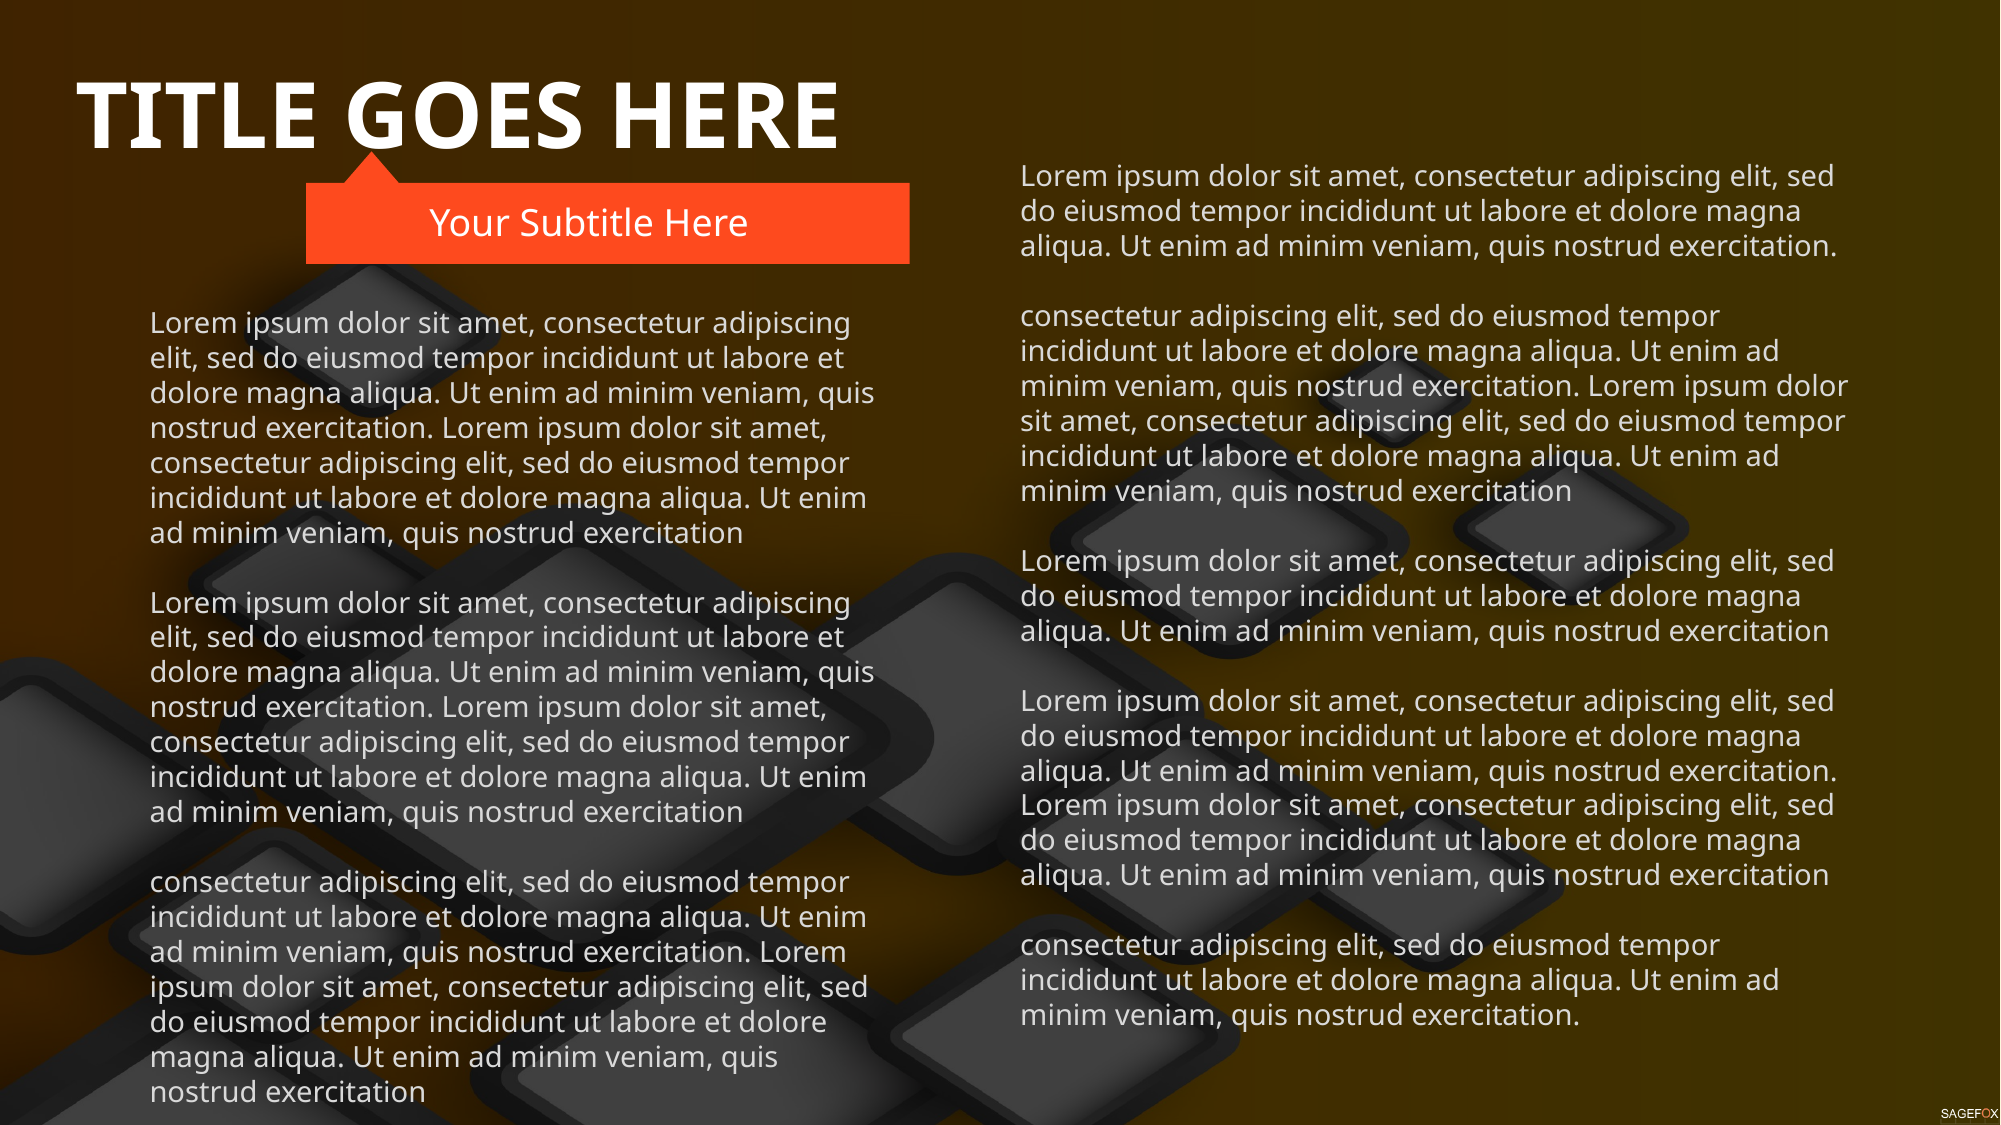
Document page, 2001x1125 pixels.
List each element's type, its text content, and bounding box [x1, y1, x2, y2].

text_box TITLE GOES HERE [60, 49, 965, 175]
text_box Lorem ipsum dolor sit amet, consectetur adipiscing elit, sed do eiusmod tempor incididunt ut labore et dolore magna aliqua. Ut enim ad minim veniam, quis nostrud exercitation. consectetur adipiscing elit, sed do eiusmod tempor incididunt ut labore et dolore magna aliqua. Ut enim ad minim veniam, quis nostrud exercitation. Lorem ipsum dolor sit amet, consectetur adipiscing elit, sed do eiusmod tempor incididunt ut labore et dolore magna aliqua. Ut enim ad minim veniam, quis nostrud exercitation Lorem ipsum dolor sit amet, consectetur adipiscing elit, sed do eiusmod tempor incididunt ut labore et dolore magna aliqua. Ut enim ad minim veniam, quis nostrud exercitation Lorem ipsum dolor sit amet, consectetur adipiscing elit, sed do eiusmod tempor incididunt ut labore et dolore magna aliqua. Ut enim ad minim veniam, quis nostrud exercitation. Lorem ipsum dolor sit amet, consectetur adipiscing elit, sed do eiusmod tempor incididunt ut labore et dolore magna aliqua. Ut enim ad minim veniam, quis nostrud exercitation consectetur adipiscing elit, sed do eiusmod tempor incididunt ut labore et dolore magna aliqua. Ut enim ad minim veniam, quis nostrud exercitation. [1005, 150, 1876, 1039]
picture [0, 0, 2001, 1125]
text_box Lorem ipsum dolor sit amet, consectetur adipiscing elit, sed do eiusmod tempor incididunt ut labore et dolore magna aliqua. Ut enim ad minim veniam, quis nostrud exercitation. Lorem ipsum dolor sit amet, consectetur adipiscing elit, sed do eiusmod tempor incididunt ut labore et dolore magna aliqua. Ut enim ad minim veniam, quis nostrud exercitation Lorem ipsum dolor sit amet, consectetur adipiscing elit, sed do eiusmod tempor incididunt ut labore et dolore magna aliqua. Ut enim ad minim veniam, quis nostrud exercitation. Lorem ipsum dolor sit amet, consectetur adipiscing elit, sed do eiusmod tempor incididunt ut labore et dolore magna aliqua. Ut enim ad minim veniam, quis nostrud exercitation consectetur adipiscing elit, sed do eiusmod tempor incididunt ut labore et dolore magna aliqua. Ut enim ad minim veniam, quis nostrud exercitation. Lorem ipsum dolor sit amet, consectetur adipiscing elit, sed do eiusmod tempor incididunt ut labore et dolore magna aliqua. Ut enim ad minim veniam, quis nostrud exercitation [134, 296, 897, 1125]
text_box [306, 151, 910, 264]
